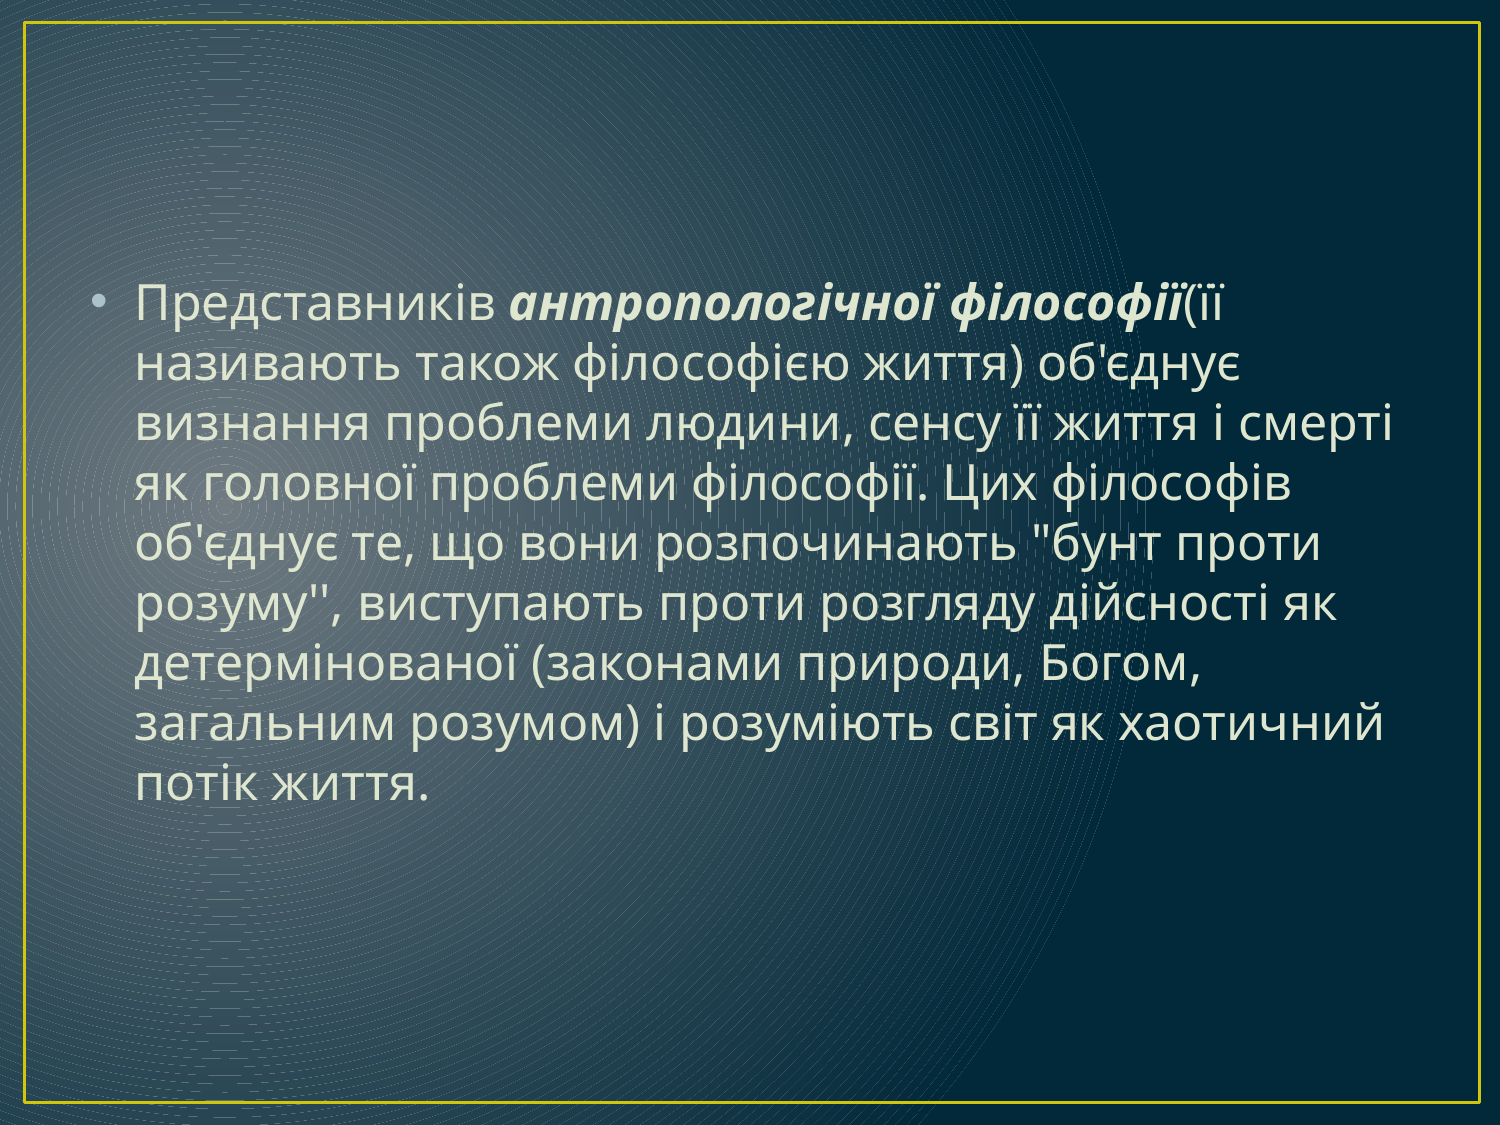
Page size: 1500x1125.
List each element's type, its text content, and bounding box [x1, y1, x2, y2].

list Представників антропологічної філософії(її називають також філософією життя) об'єднує визнання проблеми людини, сенсу її життя і смерті як головної проблеми філософії. Цих філософів об'єднує те, що вони розпочинають "бунт проти розуму'', виступають проти розгляду дійсності як детермінованої (законами природи, Богом, загальним розумом) і розуміють світ як хаотичний потік життя. [74, 262, 1426, 1006]
